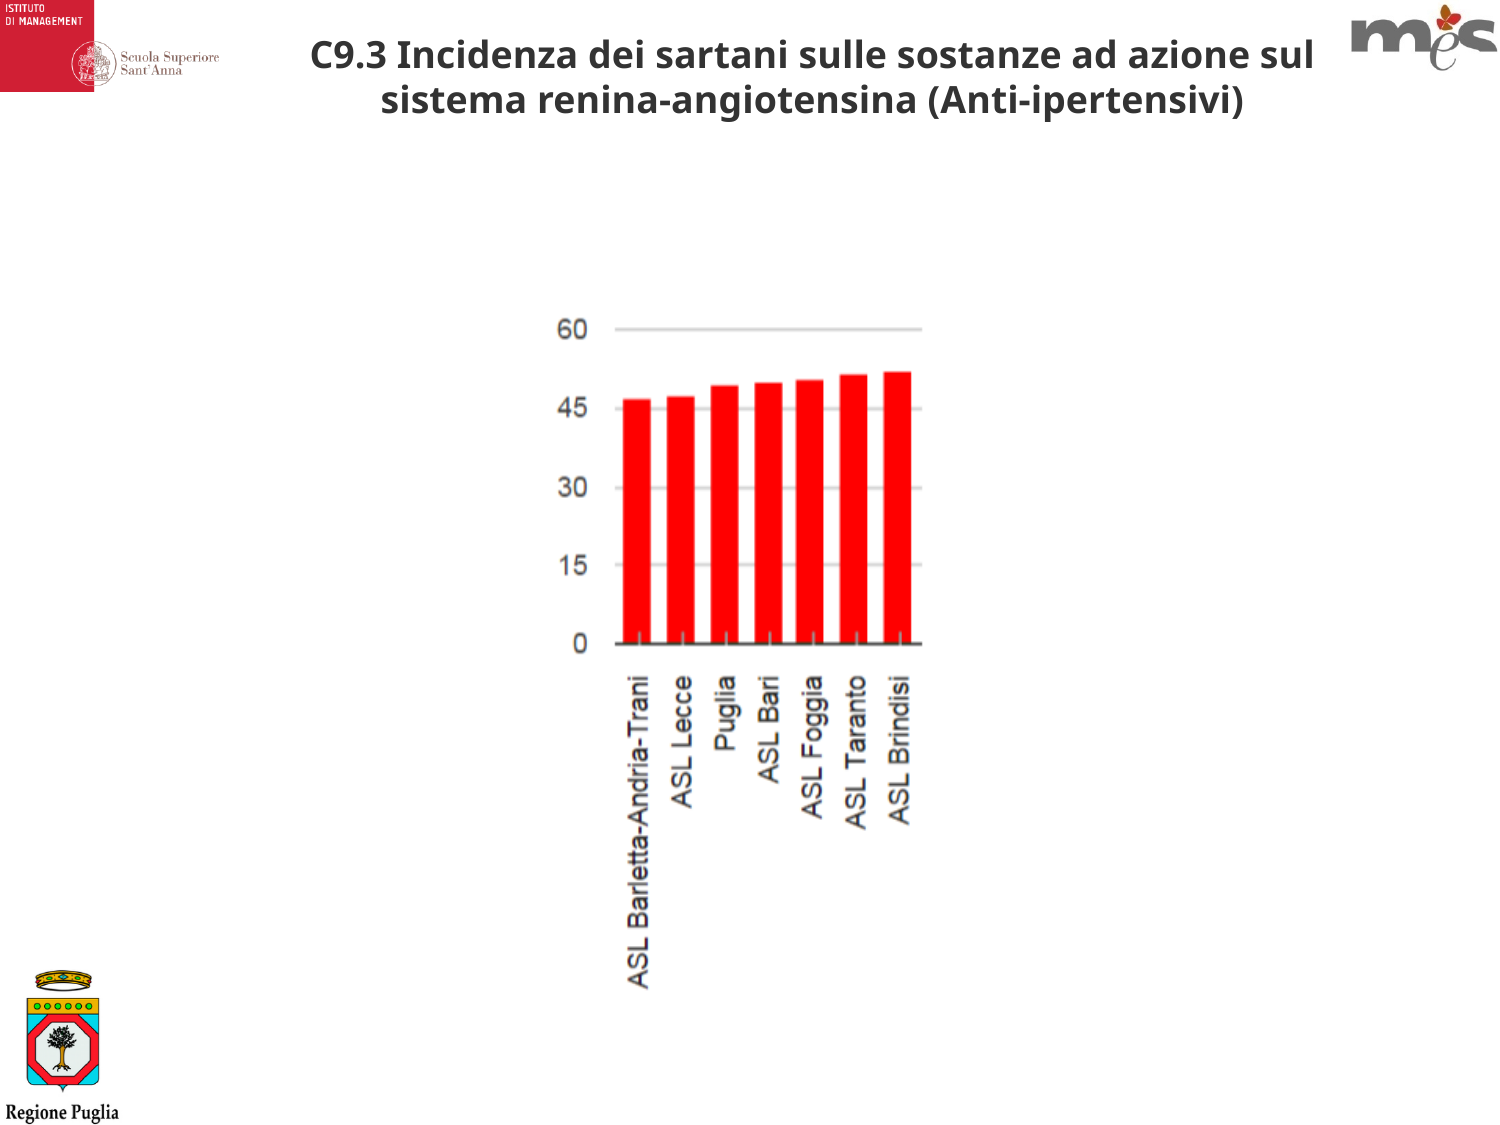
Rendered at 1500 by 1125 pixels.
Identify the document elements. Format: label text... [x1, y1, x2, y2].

picture [1339, 0, 1500, 77]
picture [2, 969, 126, 1125]
picture [540, 301, 960, 1031]
picture [0, 0, 219, 92]
text_box C9.3 Incidenza dei sartani sulle sostanze ad azione sul sistema renina-angiotensina (Anti-ipertensivi) [281, 23, 1345, 129]
